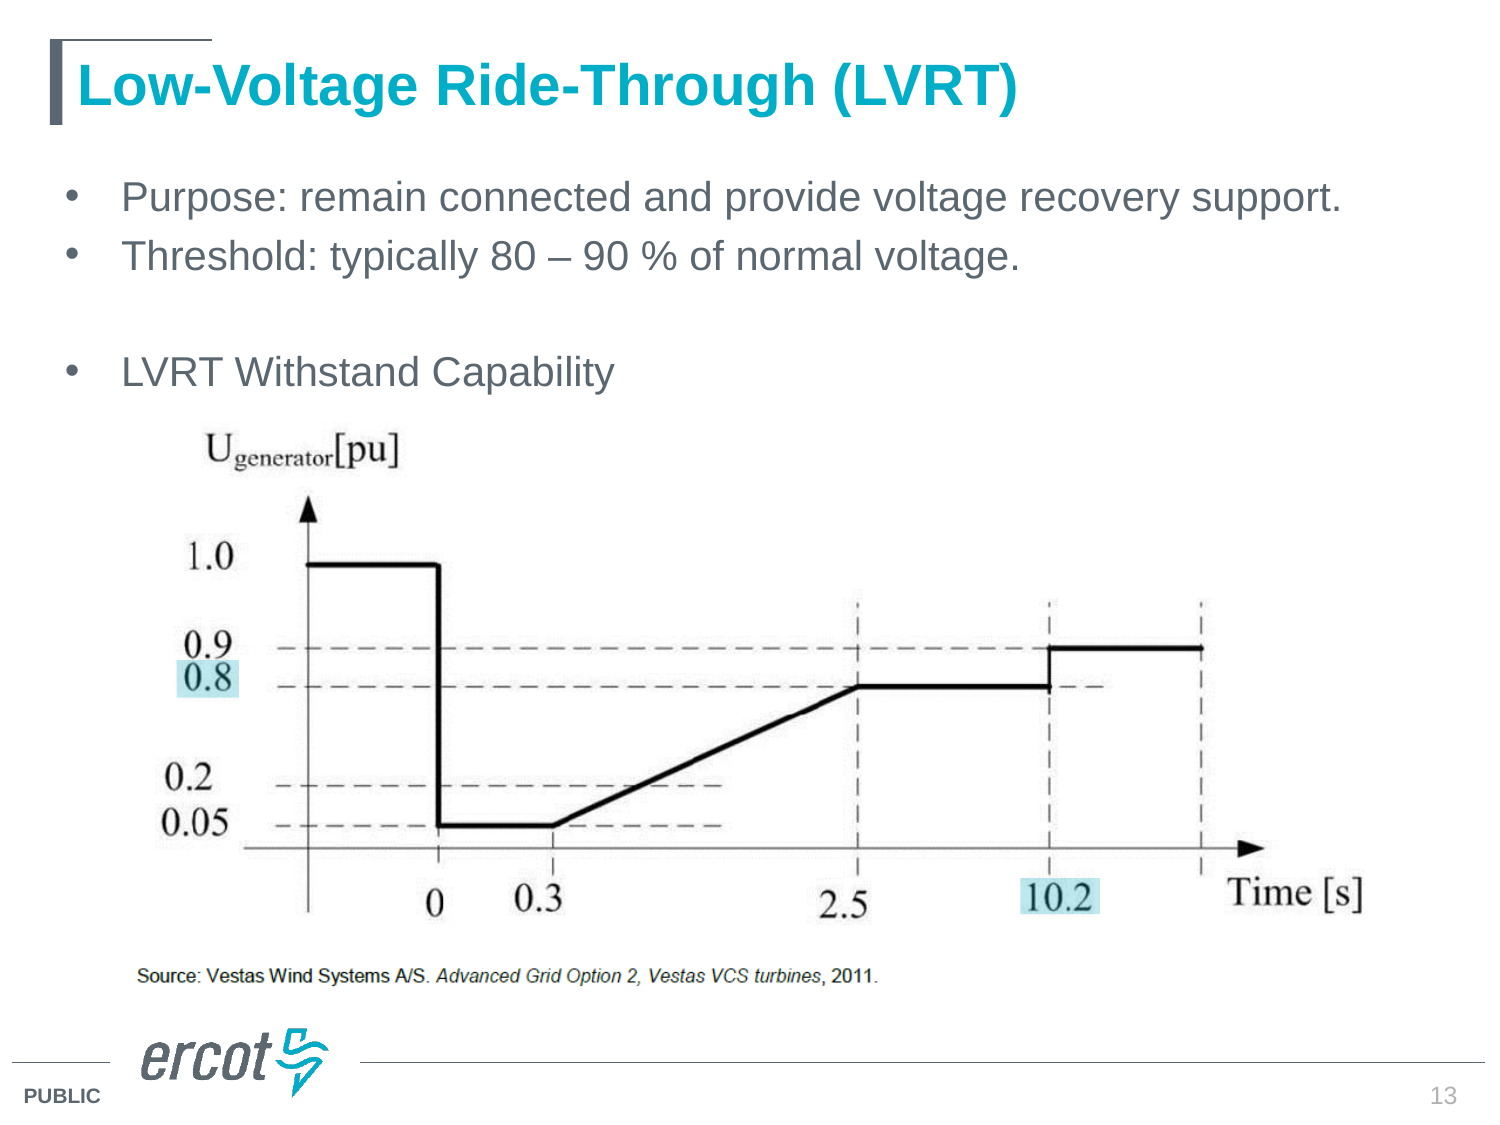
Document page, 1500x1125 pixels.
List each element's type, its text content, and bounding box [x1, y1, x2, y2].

title Low-Voltage Ride-Through (LVRT) [62, 39, 1450, 125]
picture [137, 1024, 332, 1100]
slide_number 13 [1400, 1076, 1488, 1113]
picture [130, 422, 1370, 992]
list Purpose: remain connected and provide voltage recovery support. Threshold: typically 80 – 90 % of normal voltage. LVRT Withstand Capability [50, 162, 1450, 992]
